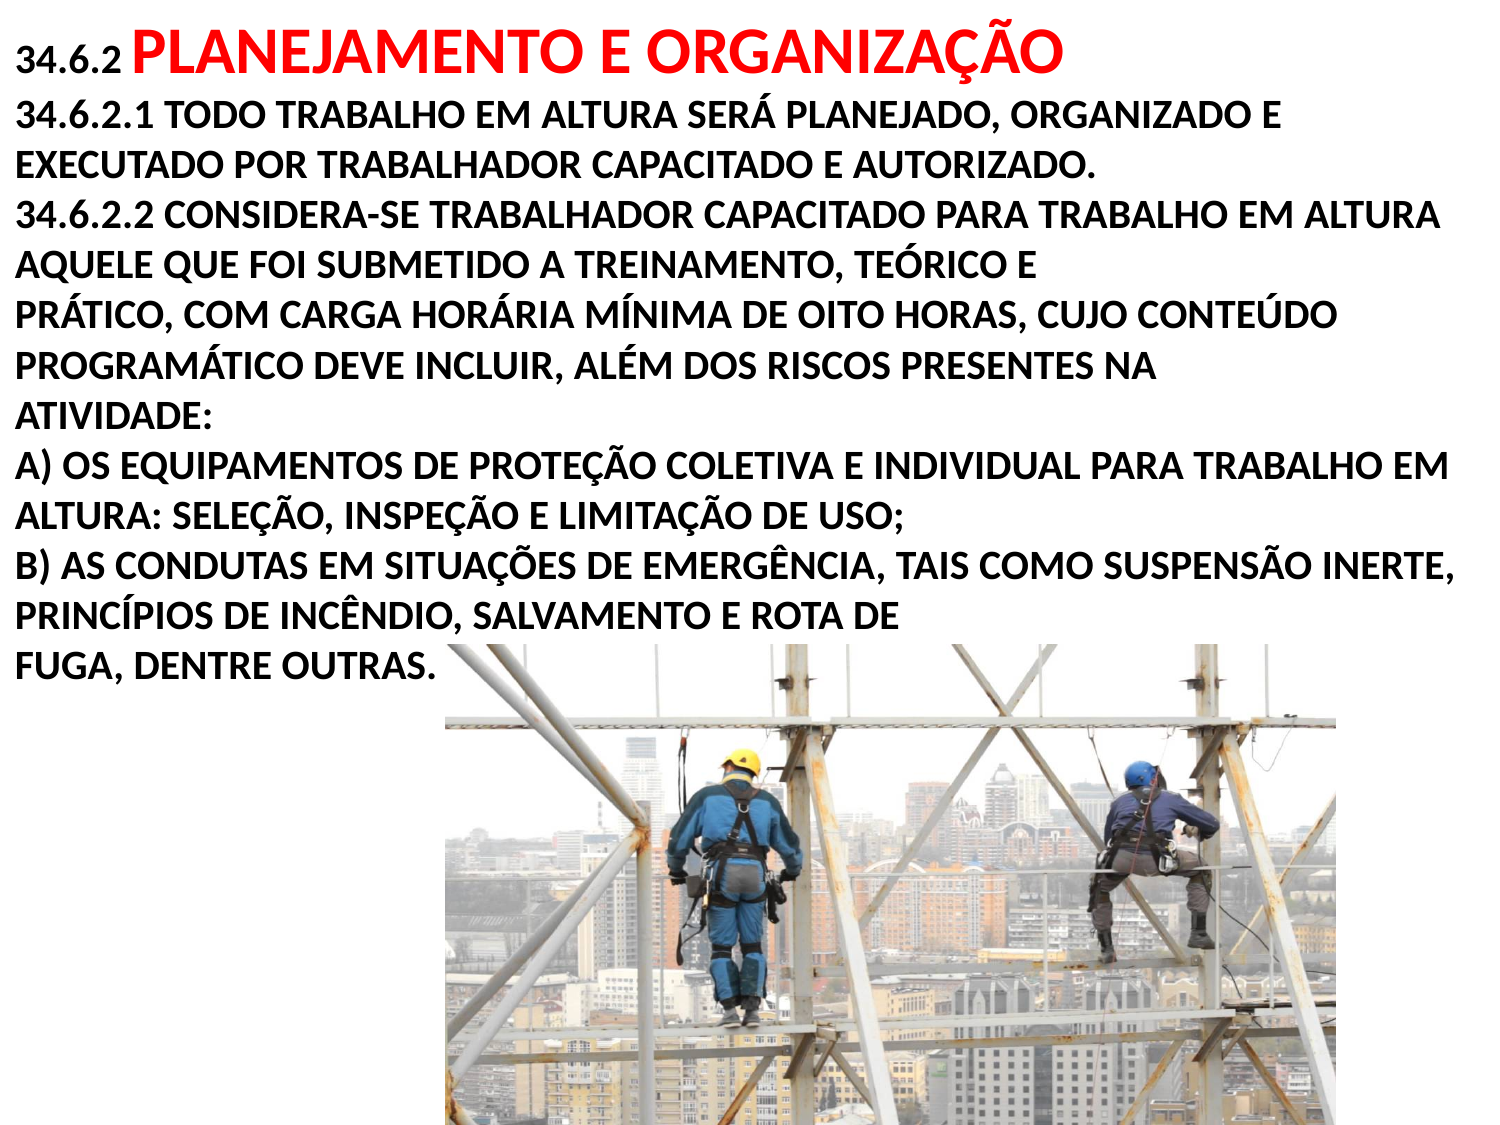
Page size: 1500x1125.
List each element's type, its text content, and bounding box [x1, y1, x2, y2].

text_box 34.6.2 PLANEJAMENTO E ORGANIZAÇÃO 34.6.2.1 TODO TRABALHO EM ALTURA SERÁ PLANEJADO, ORGANIZADO E EXECUTADO POR TRABALHADOR CAPACITADO E AUTORIZADO. 34.6.2.2 CONSIDERA-SE TRABALHADOR CAPACITADO PARA TRABALHO EM ALTURA AQUELE QUE FOI SUBMETIDO A TREINAMENTO, TEÓRICO E PRÁTICO, COM CARGA HORÁRIA MÍNIMA DE OITO HORAS, CUJO CONTEÚDO PROGRAMÁTICO DEVE INCLUIR, ALÉM DOS RISCOS PRESENTES NA ATIVIDADE: A) OS EQUIPAMENTOS DE PROTEÇÃO COLETIVA E INDIVIDUAL PARA TRABALHO EM ALTURA: SELEÇÃO, INSPEÇÃO E LIMITAÇÃO DE USO; B) AS CONDUTAS EM SITUAÇÕES DE EMERGÊNCIA, TAIS COMO SUSPENSÃO INERTE, PRINCÍPIOS DE INCÊNDIO, SALVAMENTO E ROTA DE FUGA, DENTRE OUTRAS. [0, 0, 1500, 695]
picture [445, 644, 1337, 1125]
